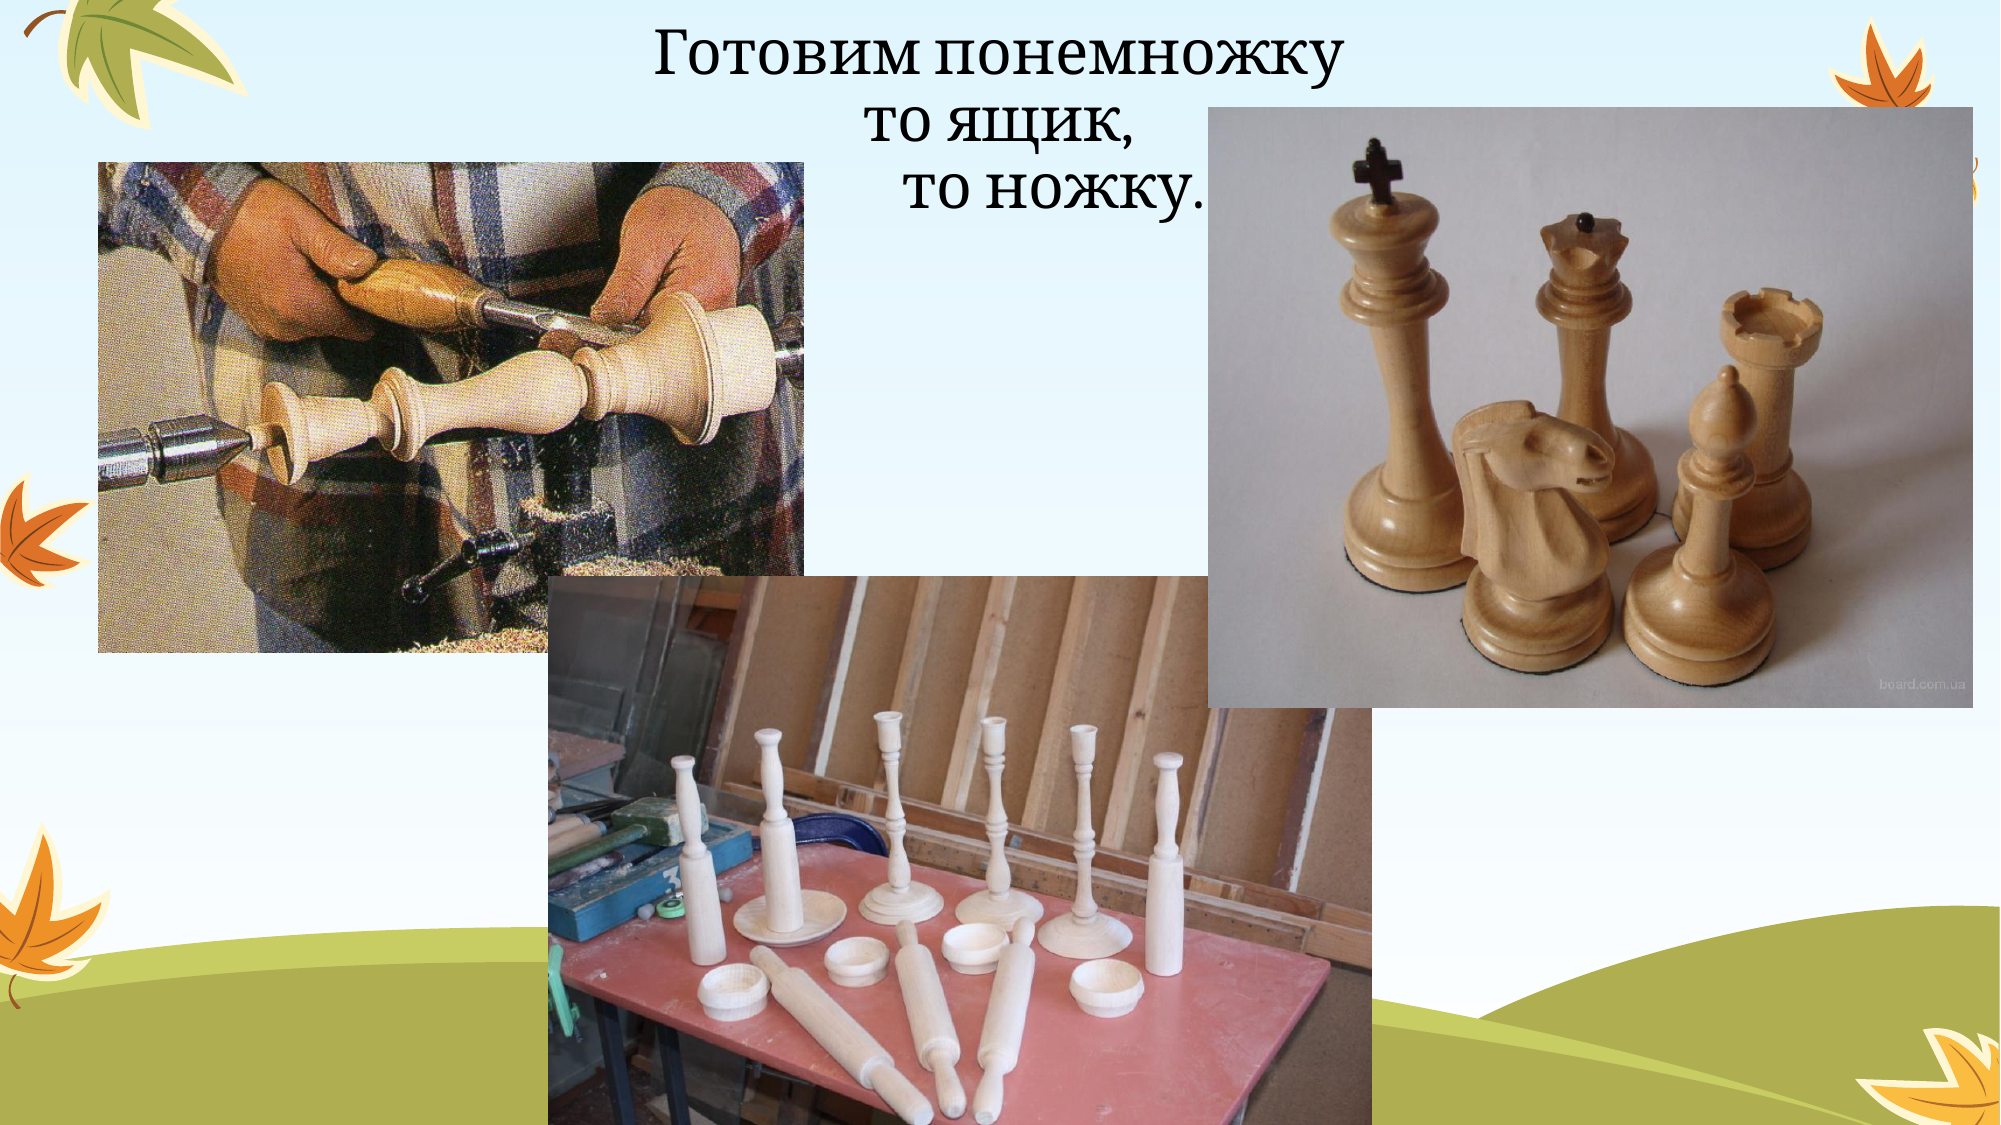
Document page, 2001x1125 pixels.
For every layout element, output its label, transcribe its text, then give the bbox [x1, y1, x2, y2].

title Готовим понемножку то ящик, то ножку. [249, 12, 1749, 305]
picture [98, 107, 1973, 1125]
